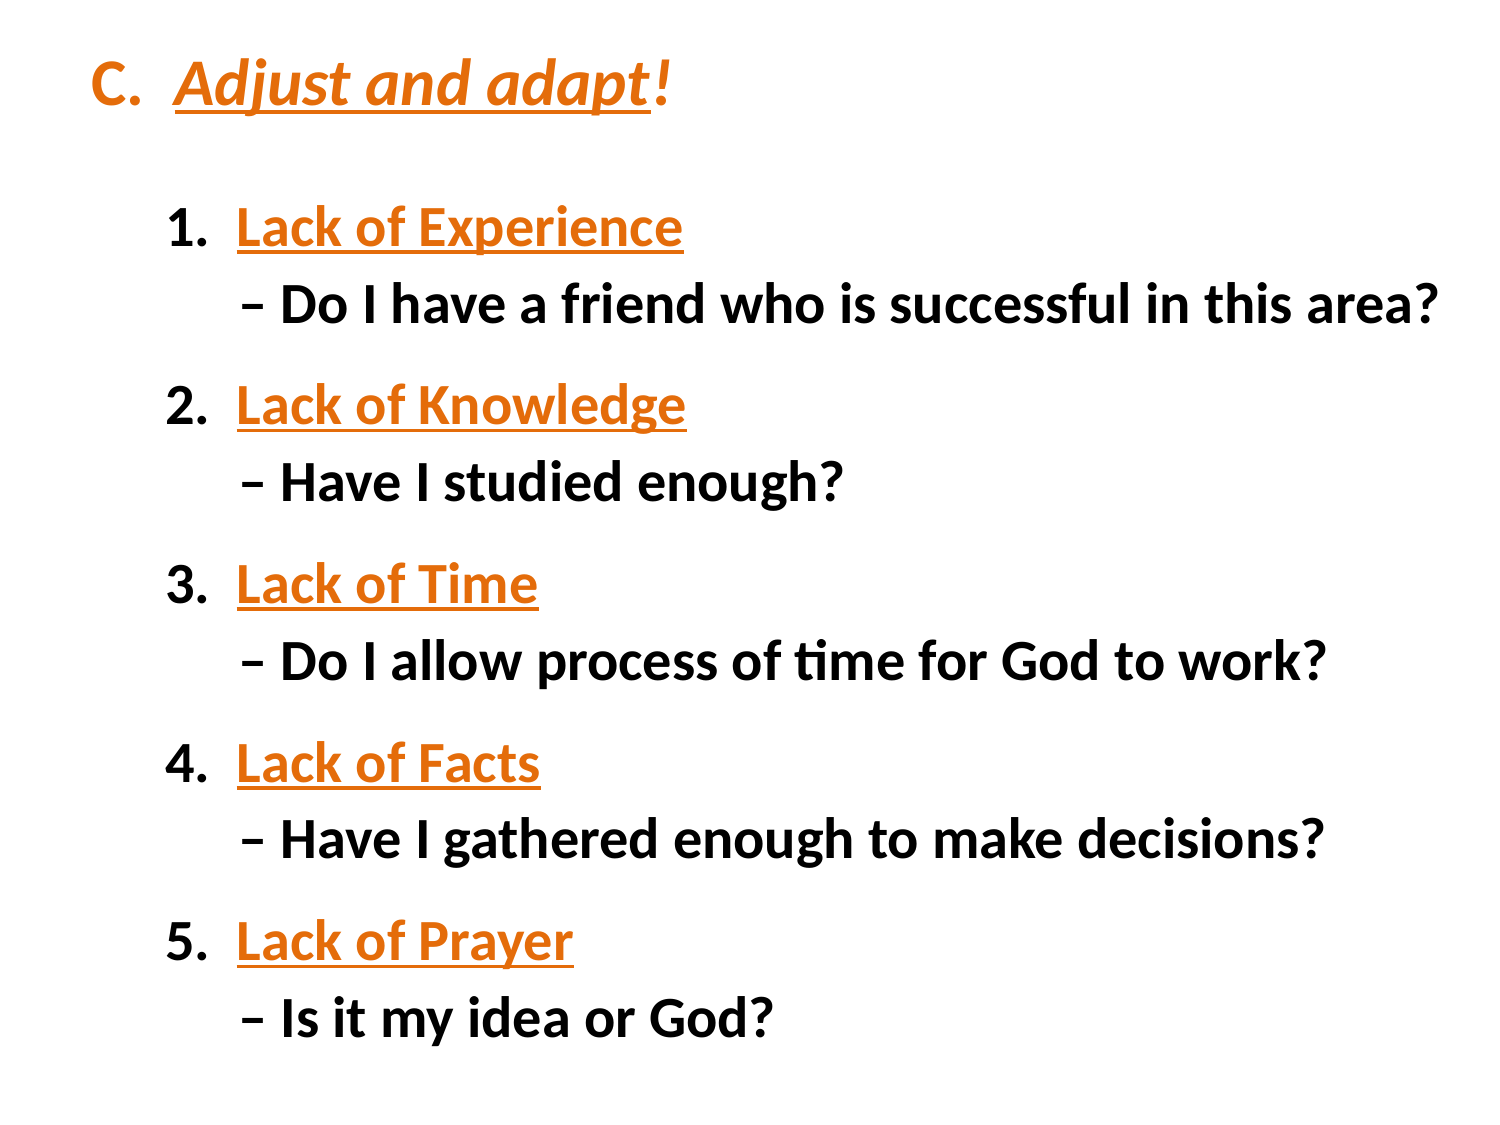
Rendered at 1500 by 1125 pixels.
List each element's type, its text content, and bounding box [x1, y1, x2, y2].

list C. Adjust and adapt! 1. Lack of Experience – Do I have a friend who is successful in this area? 2. Lack of Knowledge – Have I studied enough? 3. Lack of Time – Do I allow process of time for God to work? 4. Lack of Facts – Have I gathered enough to make decisions? 5. Lack of Prayer – Is it my idea or God? [76, 30, 1465, 1059]
